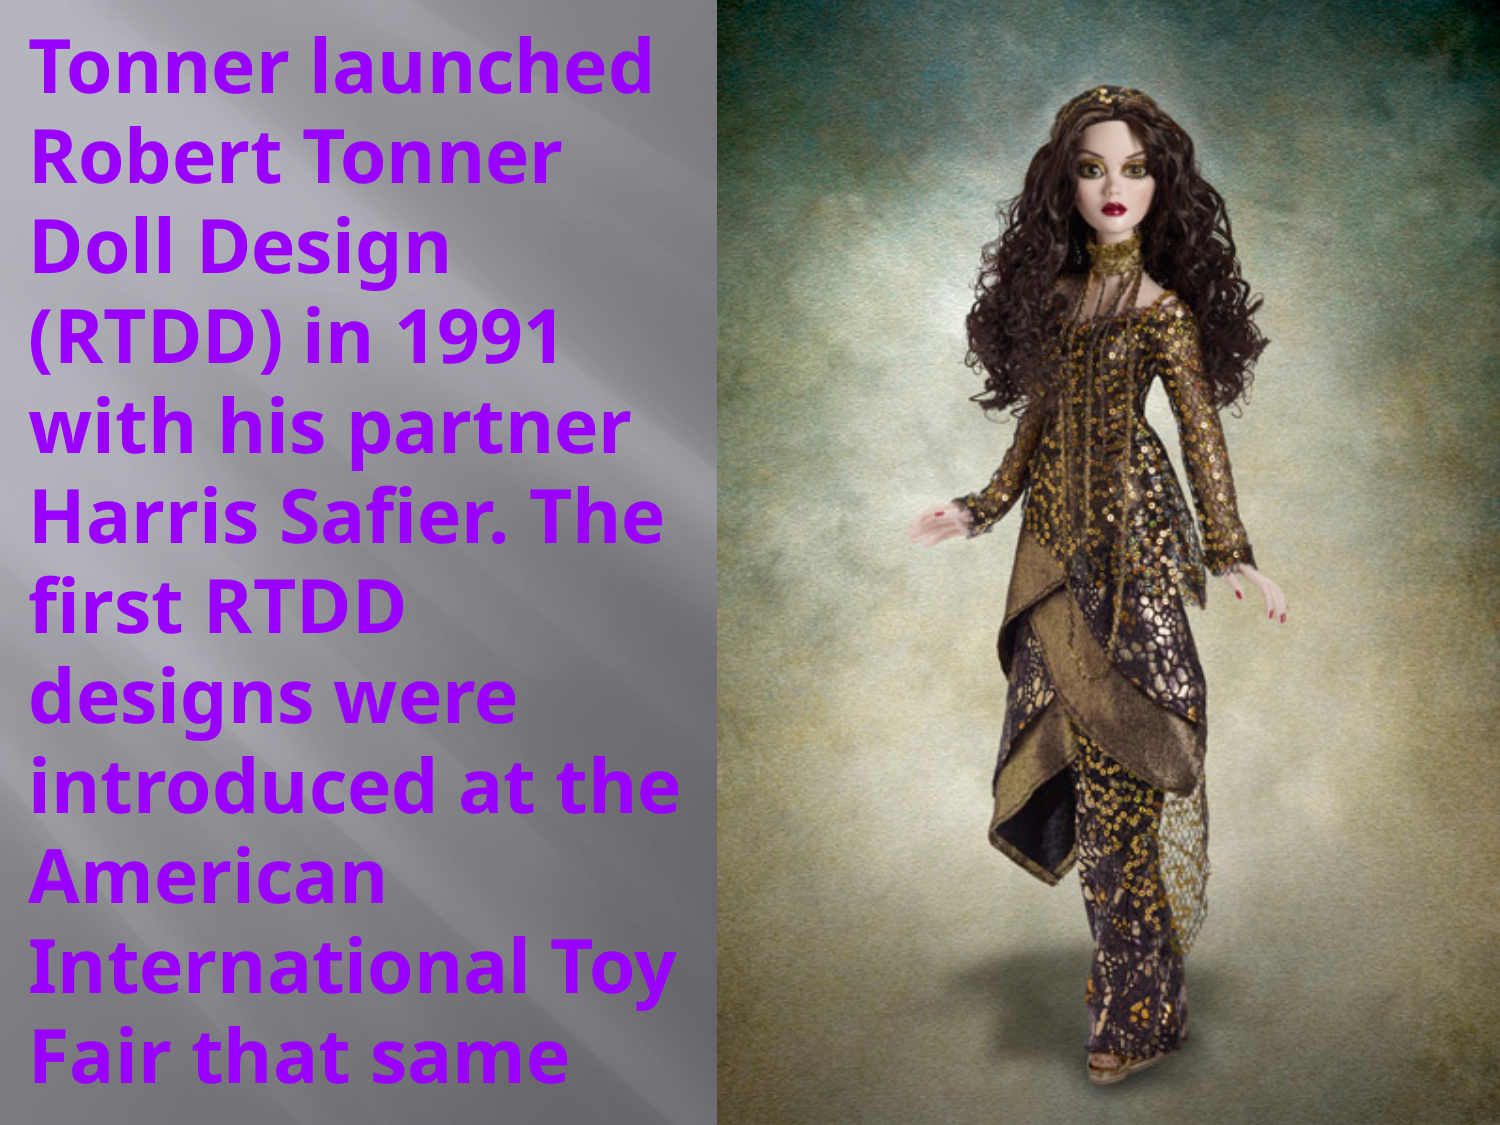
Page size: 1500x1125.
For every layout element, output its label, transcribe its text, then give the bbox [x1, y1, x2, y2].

picture [717, 0, 1500, 1125]
text_box Tonner launched Robert Tonner Doll Design (RTDD) in 1991 with his partner Harris Safier. The first RTDD designs were introduced at the American International Toy Fair that same year. [13, 10, 714, 1125]
